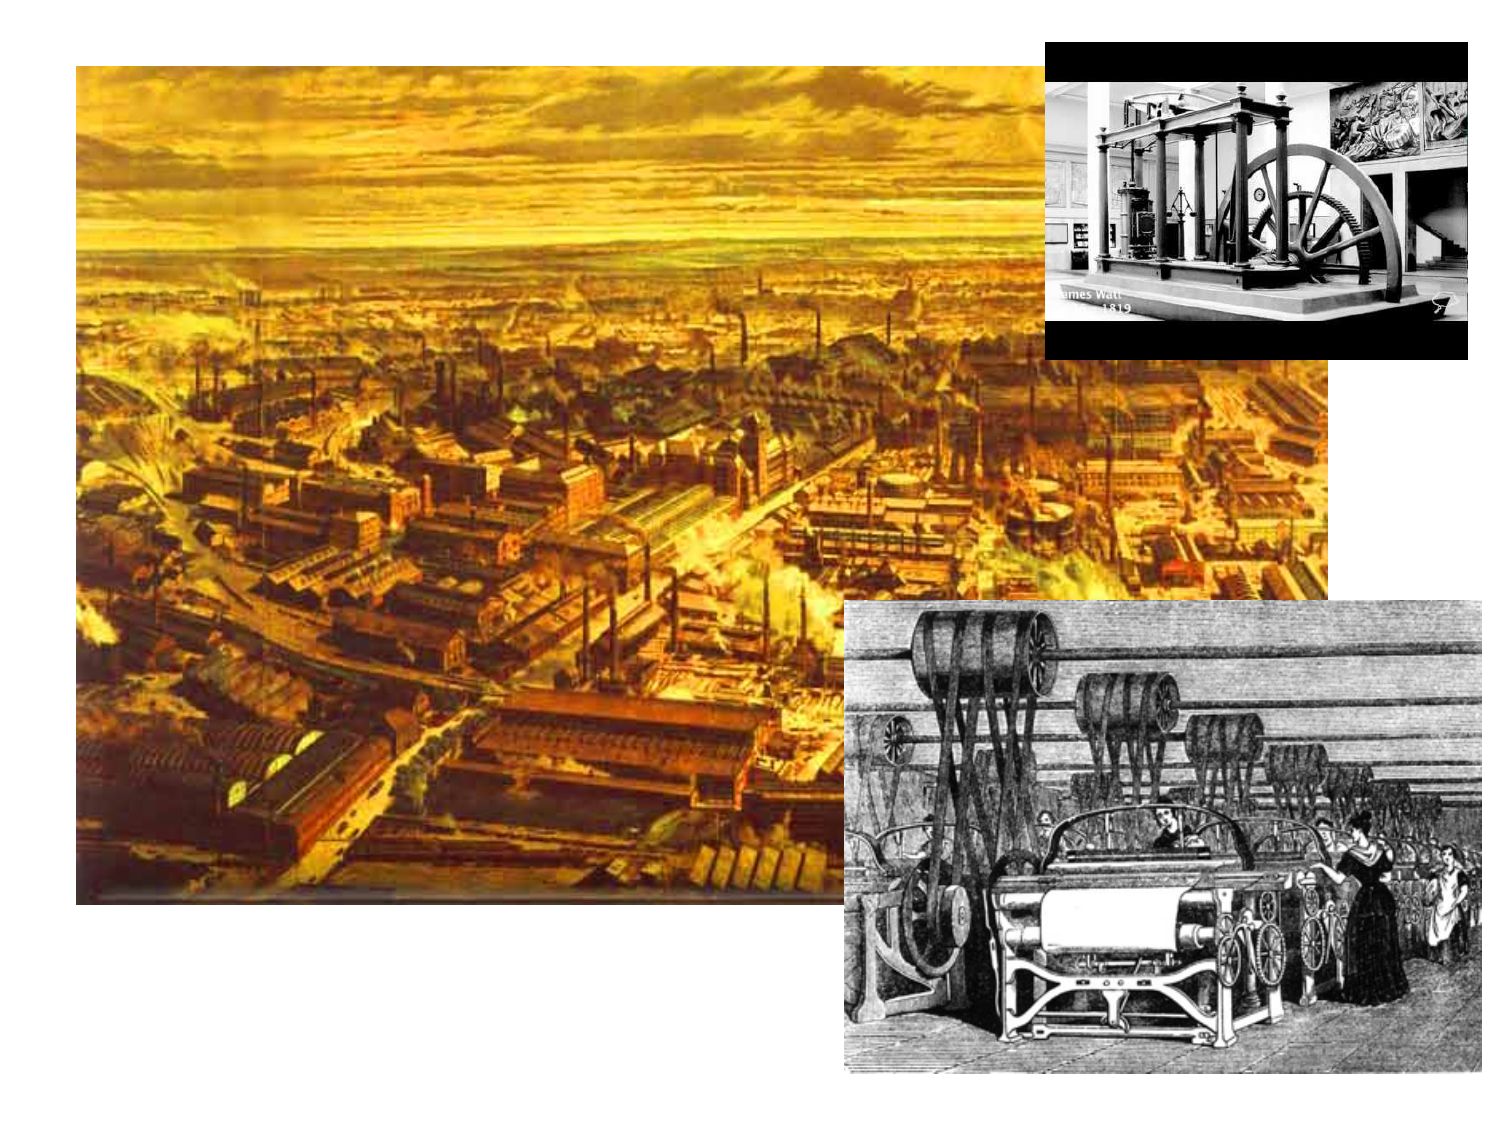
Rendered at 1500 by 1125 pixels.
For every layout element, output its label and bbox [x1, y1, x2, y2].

picture [76, 42, 1482, 1075]
